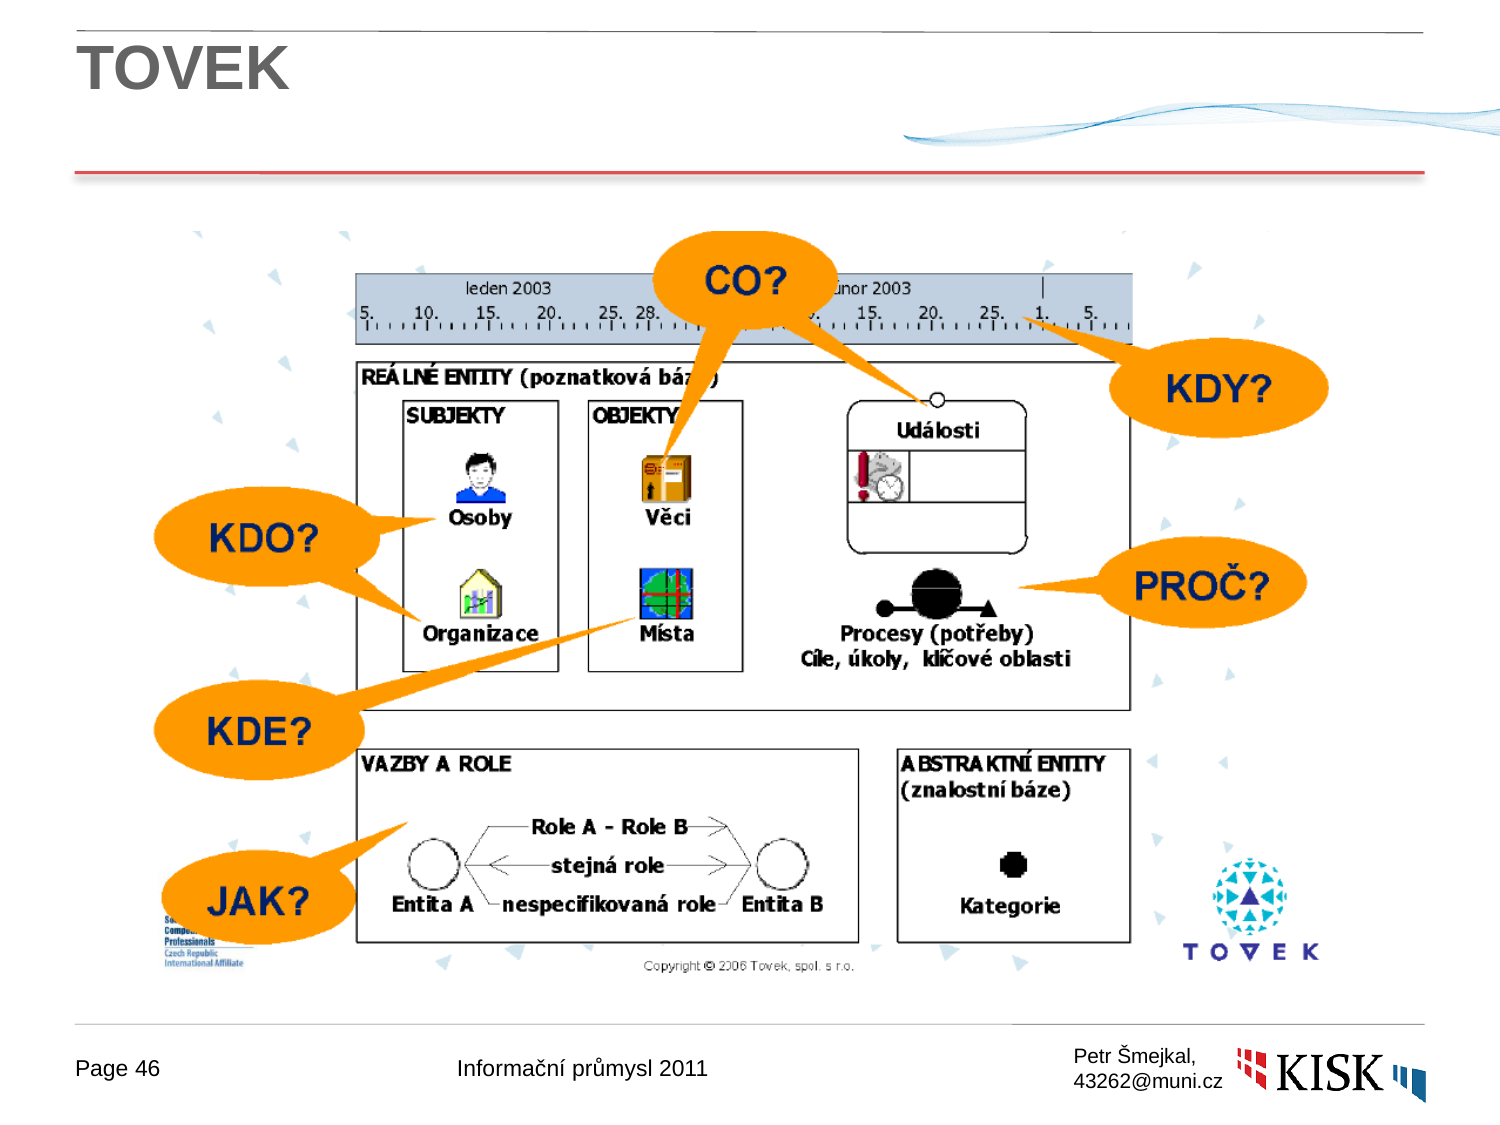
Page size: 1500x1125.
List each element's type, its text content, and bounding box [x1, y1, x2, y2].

title TOVEK [76, 32, 1318, 175]
picture [1318, 101, 1500, 149]
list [130, 231, 1370, 974]
picture [1237, 1046, 1426, 1103]
